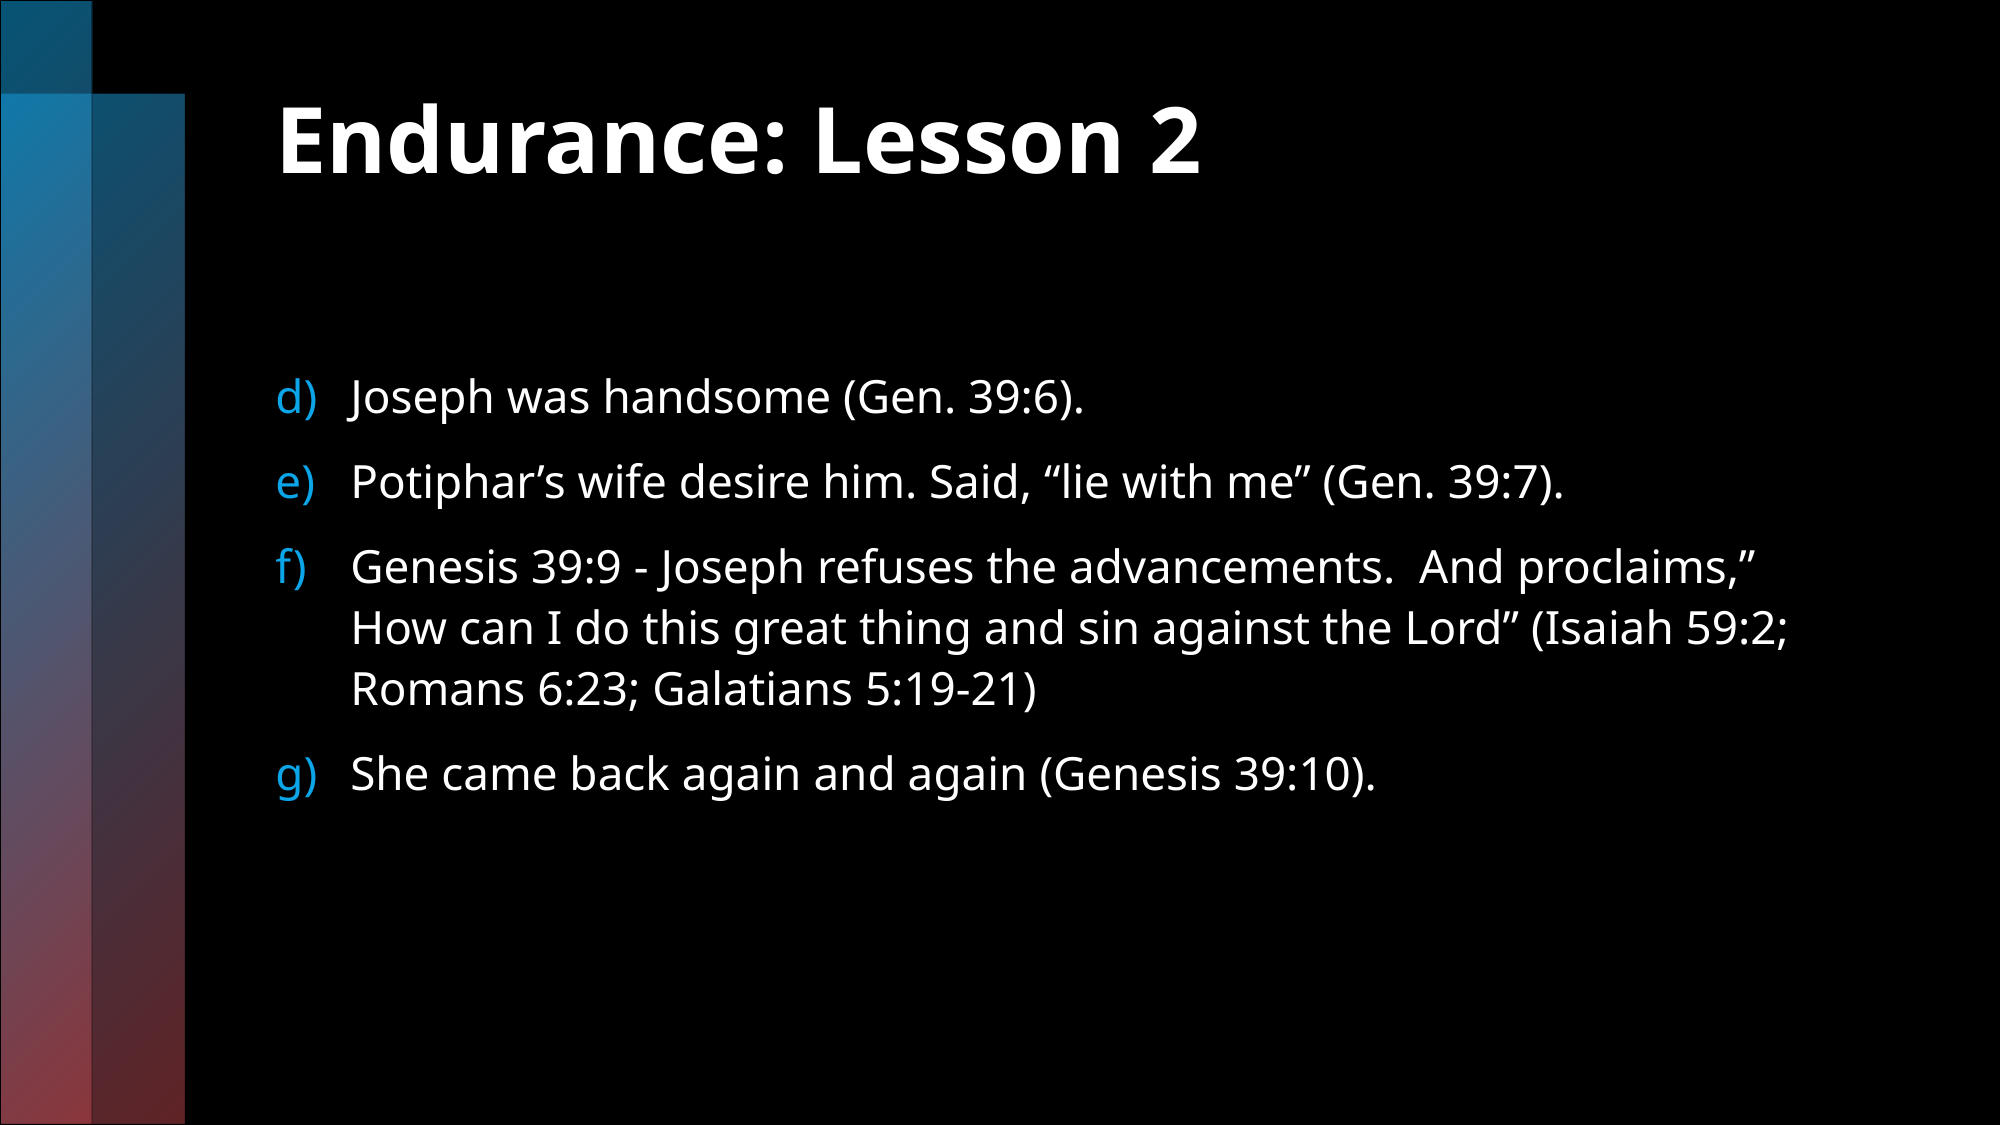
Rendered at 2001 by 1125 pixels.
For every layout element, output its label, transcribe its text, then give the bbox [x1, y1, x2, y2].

title Endurance: Lesson 2 [260, 74, 1817, 329]
list Joseph was handsome (Gen. 39:6). Potiphar’s wife desire him. Said, “lie with me” (Gen. 39:7). Genesis 39:9 - Joseph refuses the advancements. And proclaims,” How can I do this great thing and sin against the Lord” (Isaiah 59:2; Romans 6:23; Galatians 5:19-21) She came back again and again (Genesis 39:10). [260, 354, 1817, 999]
